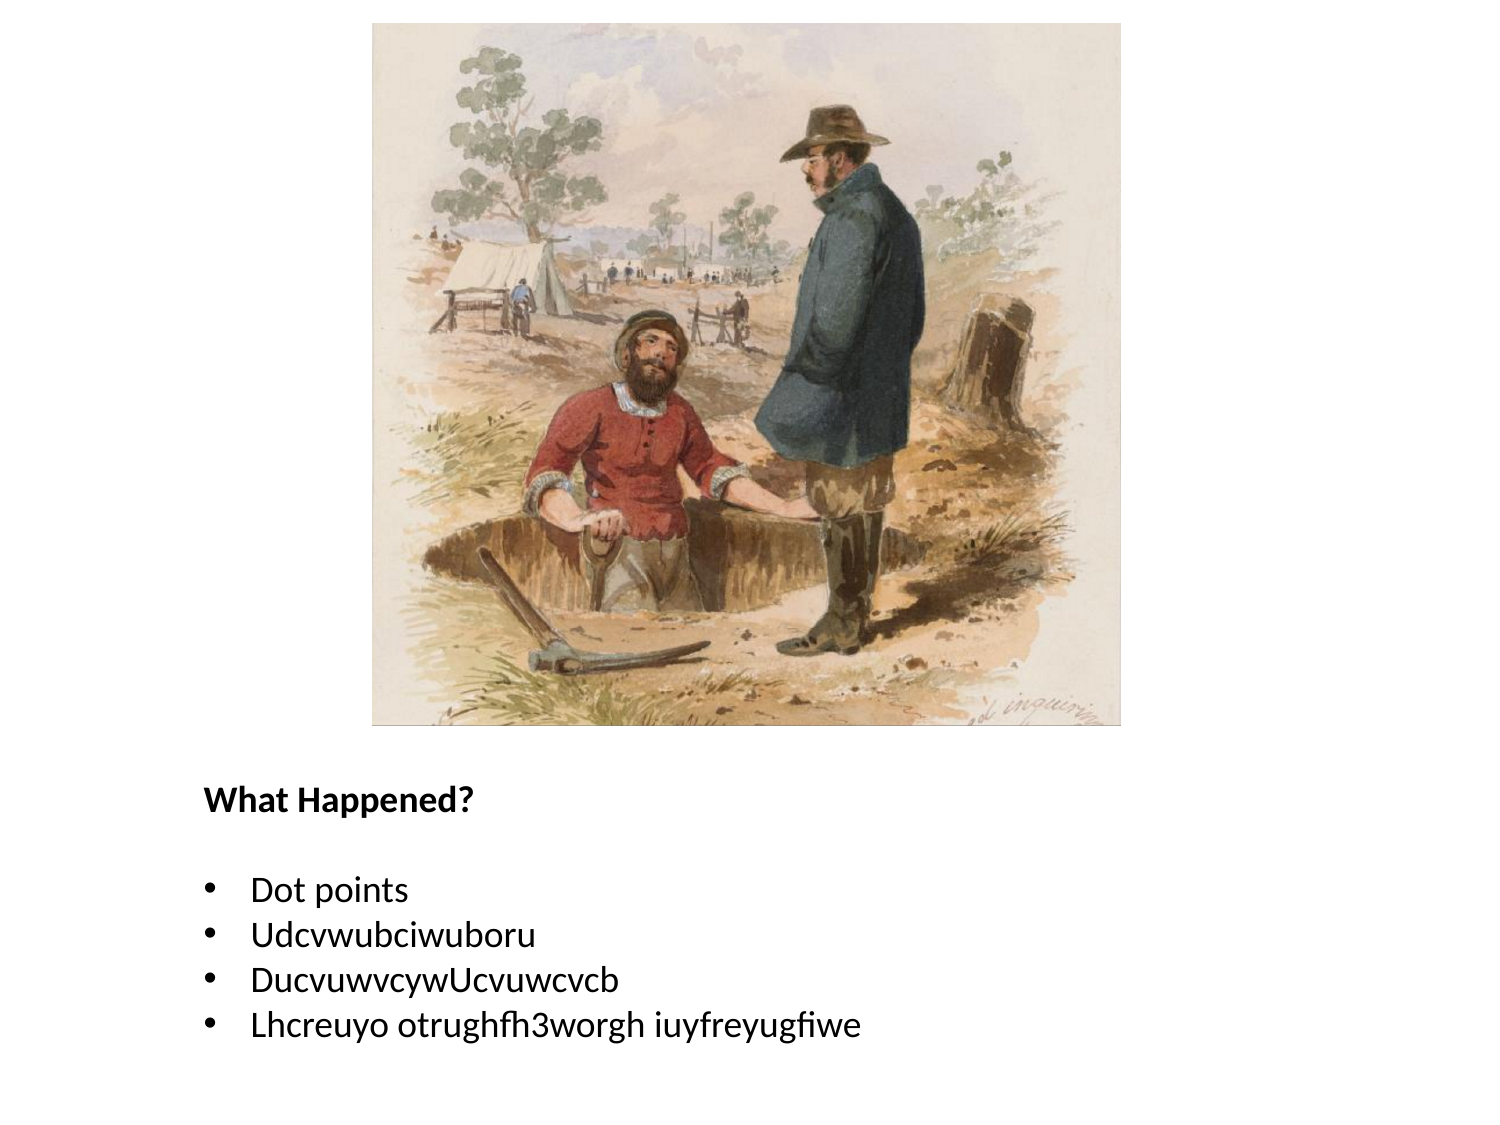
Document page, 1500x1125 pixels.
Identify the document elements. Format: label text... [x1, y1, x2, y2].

picture [372, 22, 1121, 726]
text_box What Happened? Dot points Udcvwubciwuboru DucvuwvcywUcvuwcvcb Lhcreuyo otrughfh3worgh iuyfreyugfiwe [188, 767, 1328, 1053]
